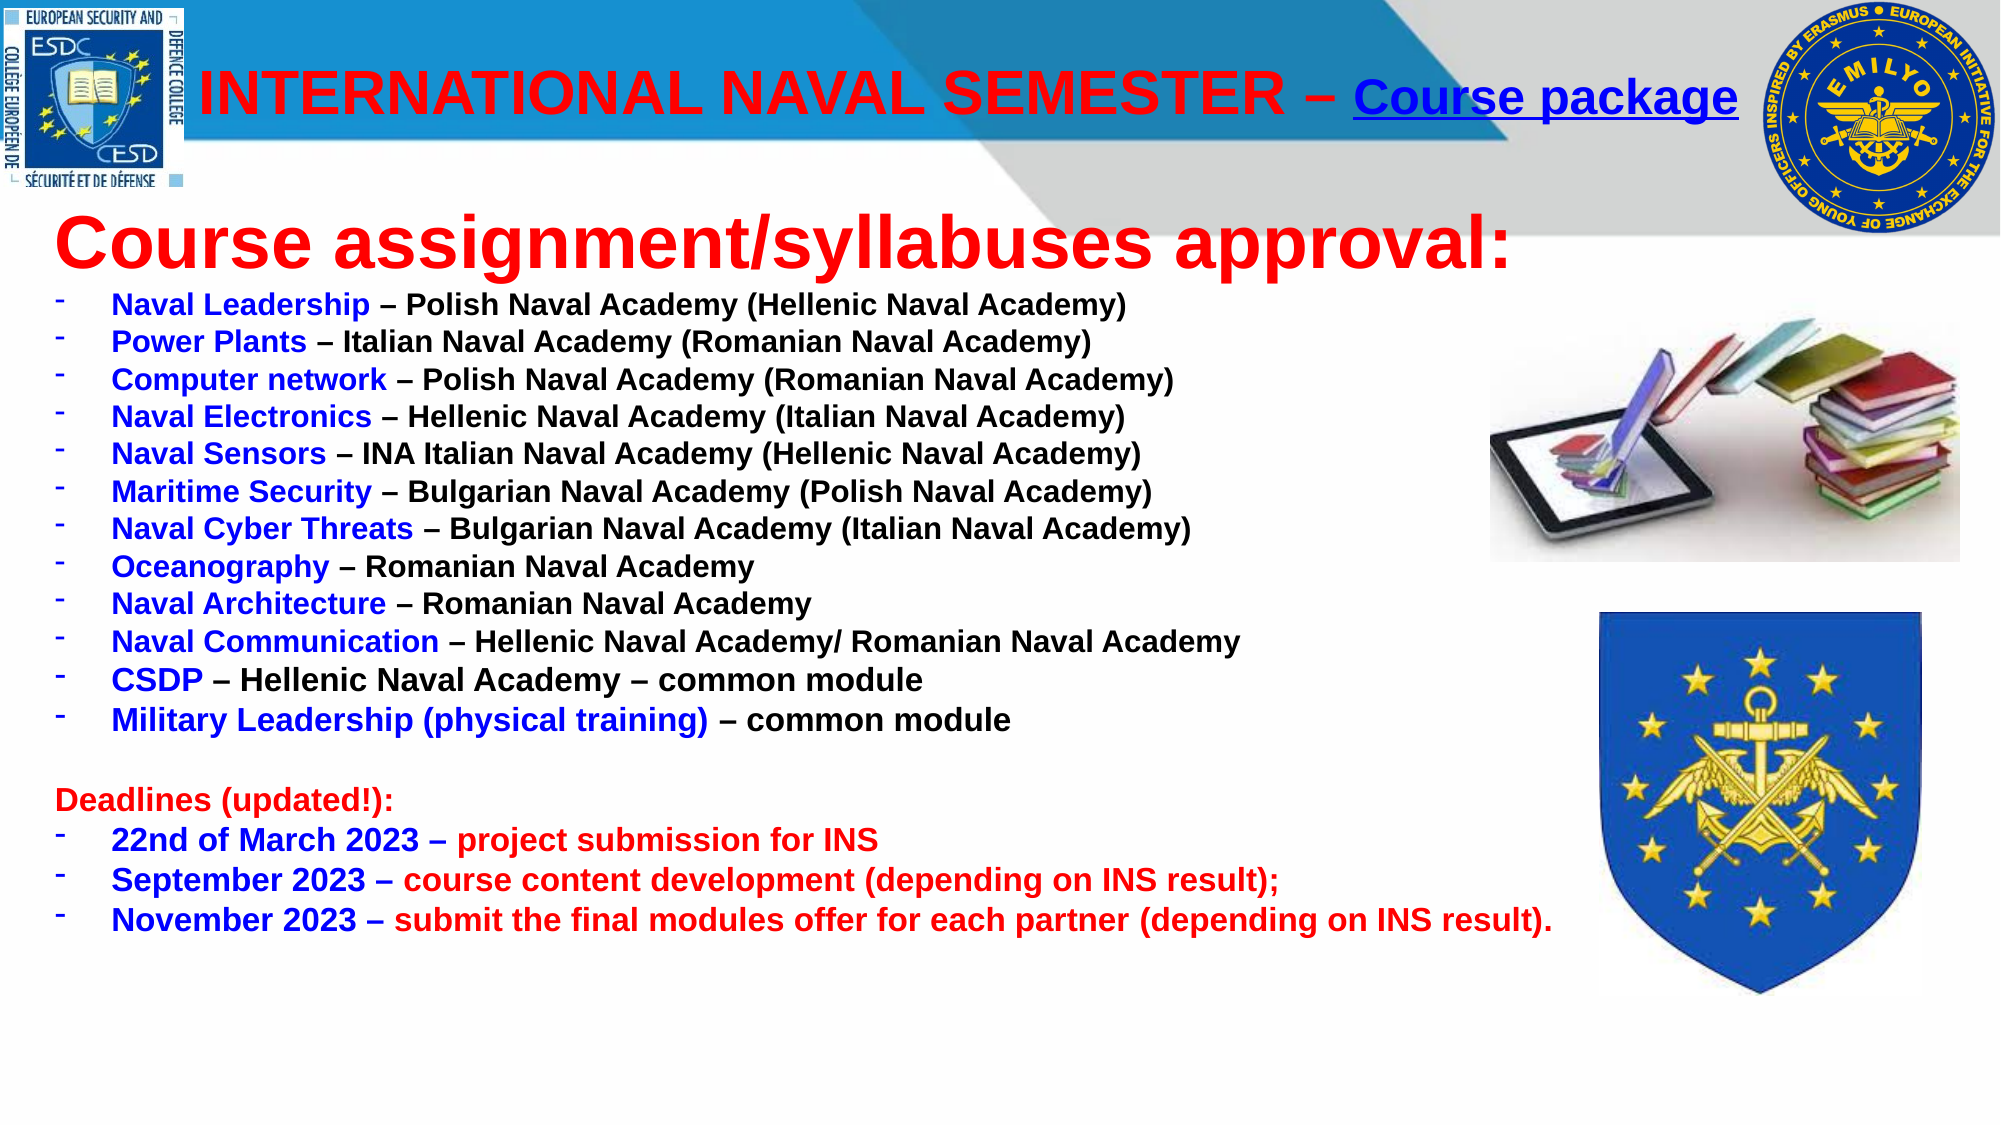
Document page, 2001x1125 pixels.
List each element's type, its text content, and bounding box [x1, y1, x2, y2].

text_box INTERNATIONAL NAVAL SEMESTER – Course package [184, 44, 1760, 135]
text_box Course assignment/syllabuses approval: Naval Leadership – Polish Naval Academy (Hellenic Naval Academy) Power Plants – Italian Naval Academy (Romanian Naval Academy) Computer network – Polish Naval Academy (Romanian Naval Academy) Naval Electronics – Hellenic Naval Academy (Italian Naval Academy) Naval Sensors – INA Italian Naval Academy (Hellenic Naval Academy) Maritime Security – Bulgarian Naval Academy (Polish Naval Academy) Naval Cyber Threats – Bulgarian Naval Academy (Italian Naval Academy) Oceanography – Romanian Naval Academy Naval Architecture – Romanian Naval Academy Naval Communication – Hellenic Naval Academy/ Romanian Naval Academy CSDP – Hellenic Naval Academy – common module Military Leadership (physical training) – common module Deadlines (updated!): 22nd of March 2023 – project submission for INS September 2023 – course content development (depending on INS result); November 2023 – submit the final modules offer for each partner (depending on INS result). [40, 186, 2000, 1046]
picture [0, 0, 2001, 1125]
